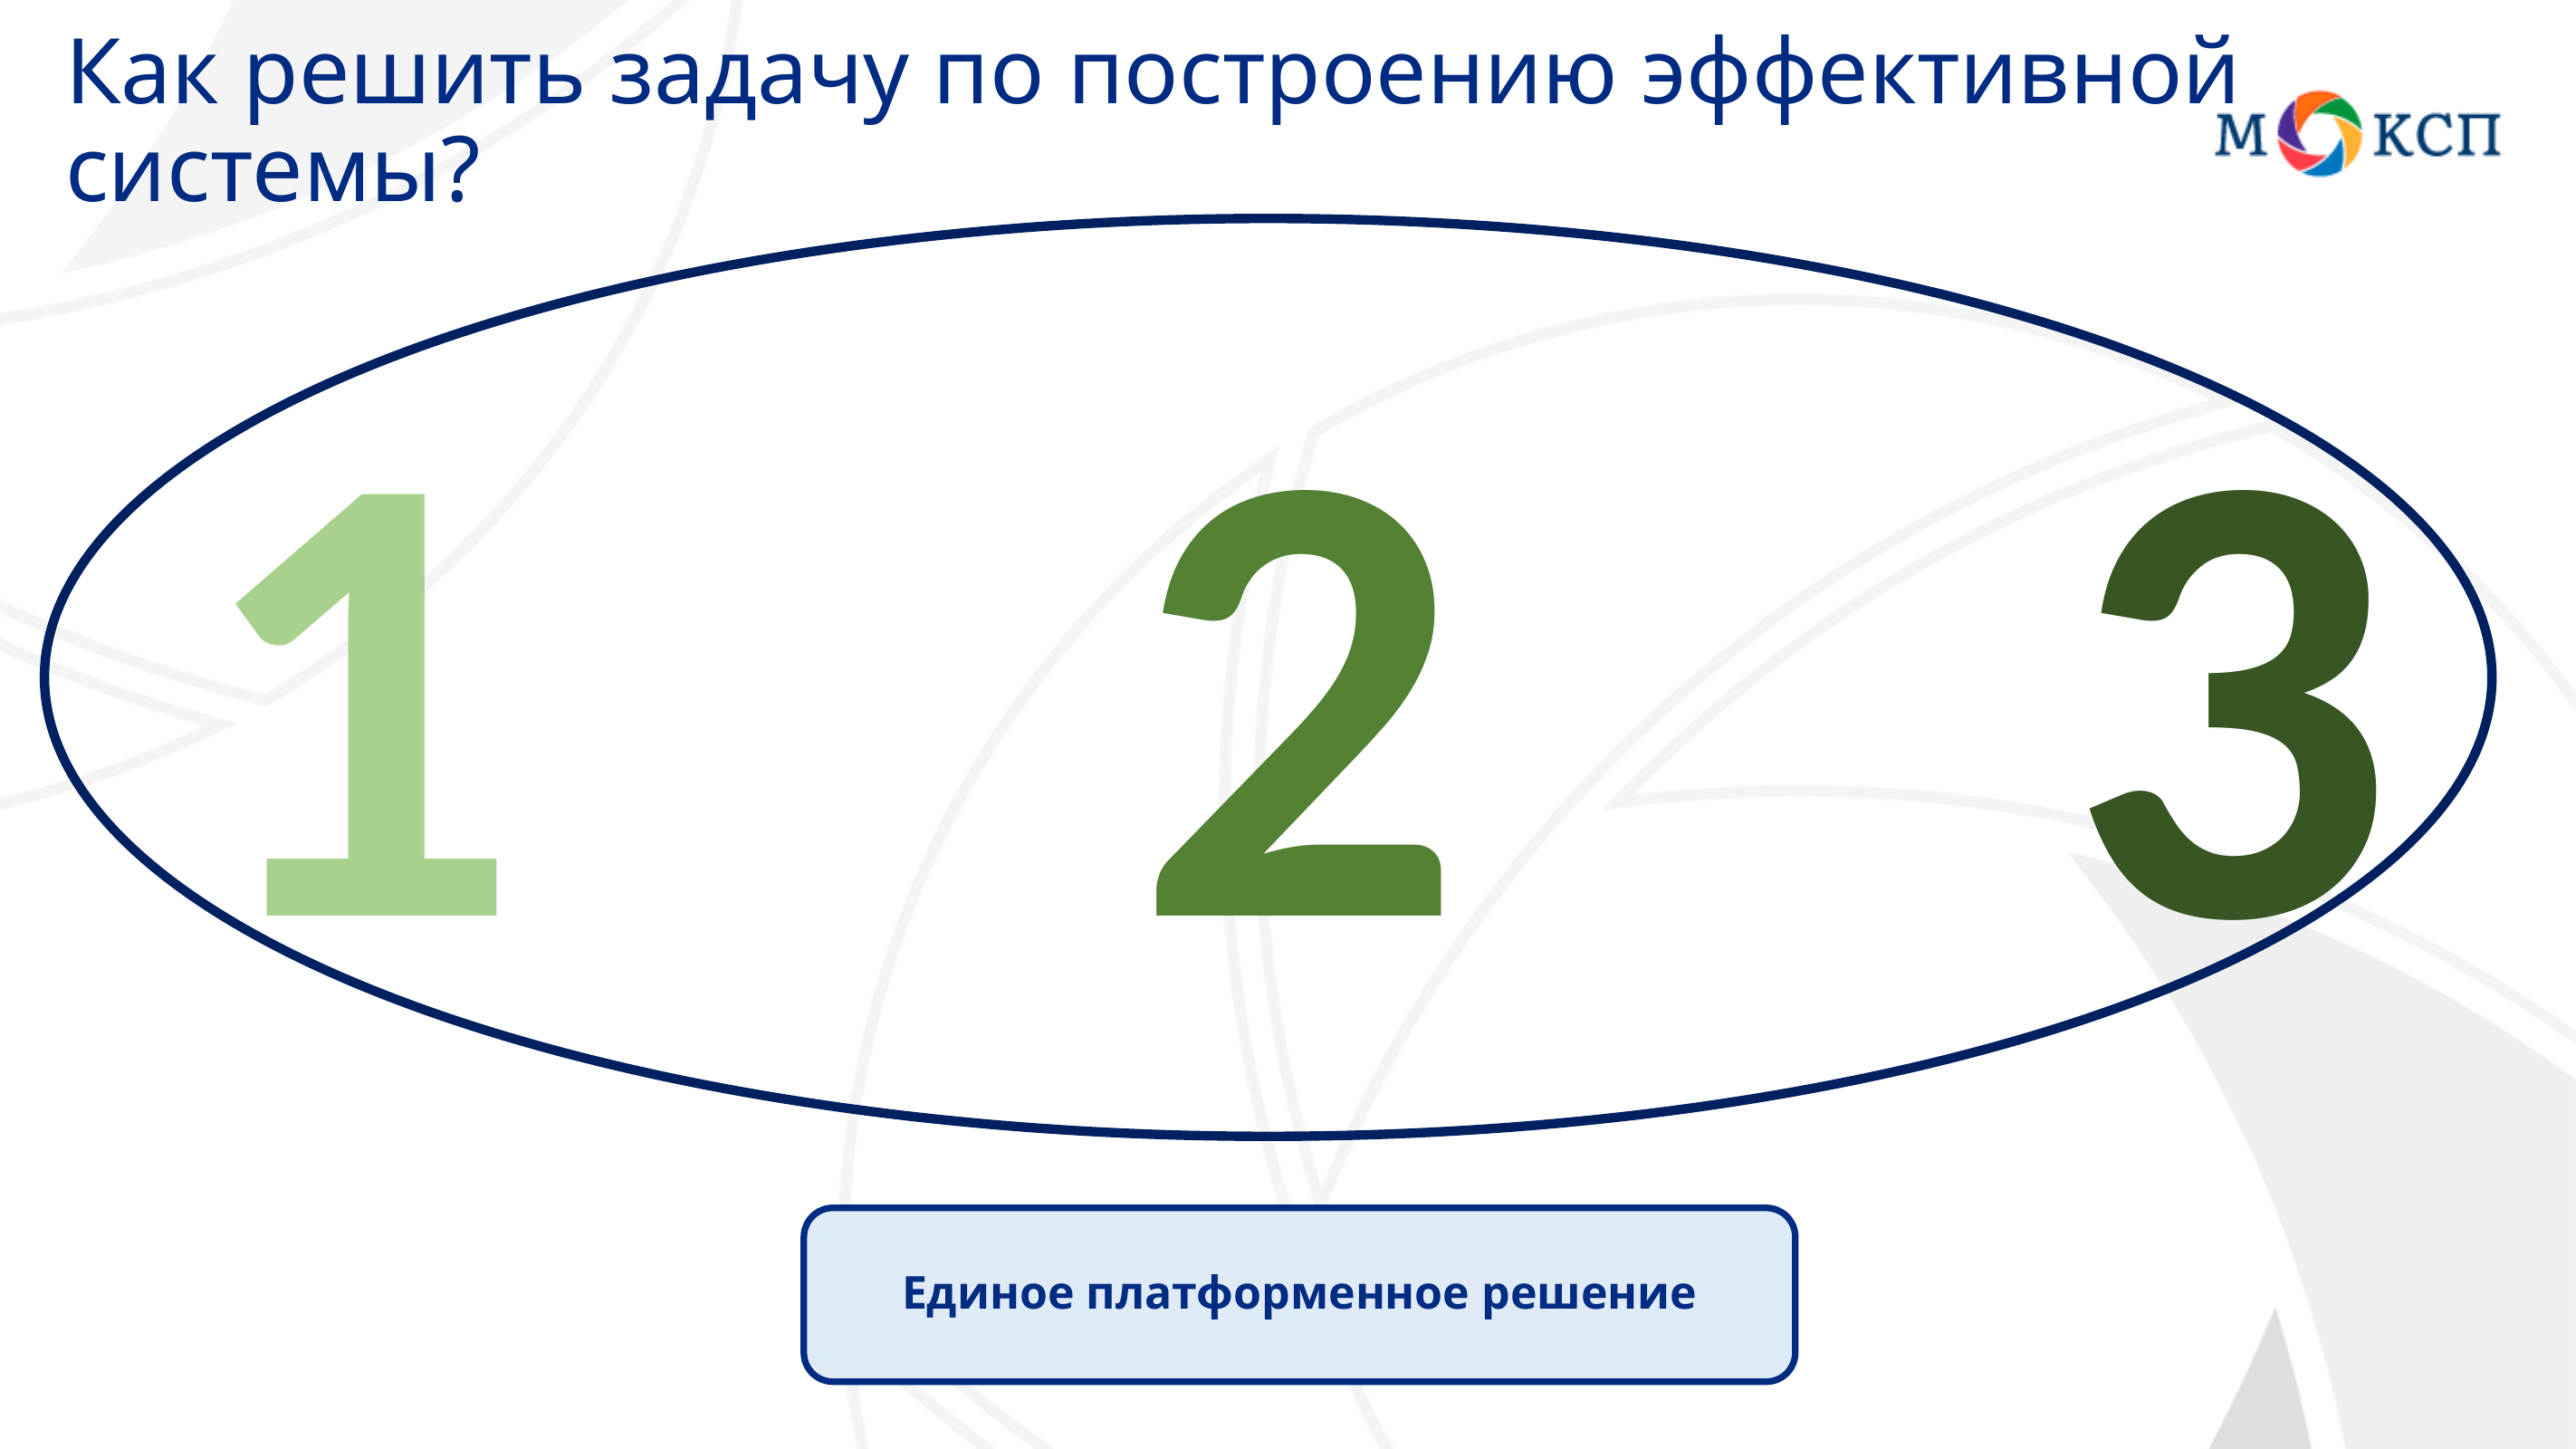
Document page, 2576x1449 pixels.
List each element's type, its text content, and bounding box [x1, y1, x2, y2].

text_box [234, 233, 2303, 1137]
text_box 3 [1884, 389, 2576, 924]
text_box 1 [11, 389, 704, 924]
text_box Единое платформенное решение [802, 1206, 1796, 1383]
picture [0, 0, 2576, 1449]
text_box 2 [953, 389, 1646, 924]
text_box Как решить задачу по построению эффективной системы? [44, 143, 2384, 233]
